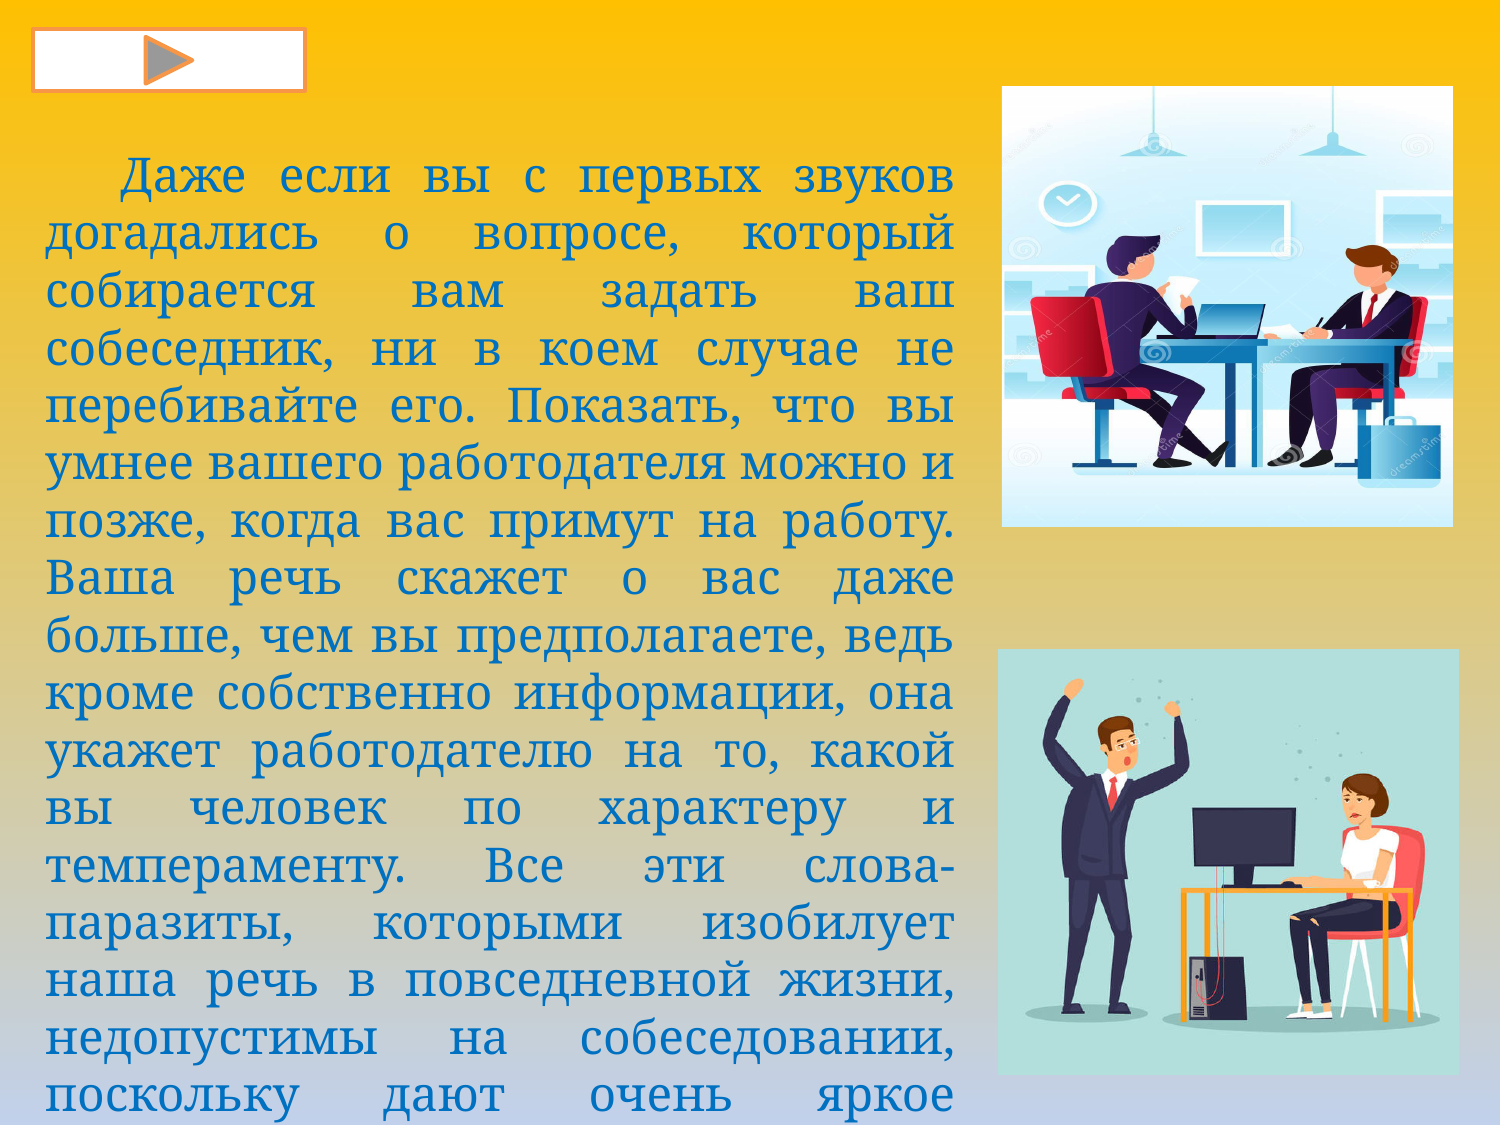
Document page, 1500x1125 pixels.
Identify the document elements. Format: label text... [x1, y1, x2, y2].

text_box Даже если вы с первых звуков догадались о вопросе, который собирается вам задать ваш собеседник, ни в коем случае не перебивайте его. Показать, что вы умнее вашего работодателя можно и позже, когда вас примут на работу. Ваша речь скажет о вас даже больше, чем вы предполагаете, ведь кроме собственно информации, она укажет работодателю на то, какой вы человек по характеру и темпераменту. Все эти слова-паразиты, которыми изобилует наша речь в повседневной жизни, недопустимы на собеседовании, поскольку дают очень яркое представление о вашей культуре речи. [30, 137, 972, 1125]
picture [1001, 86, 1454, 527]
text_box [31, 27, 307, 93]
picture [997, 649, 1459, 1076]
